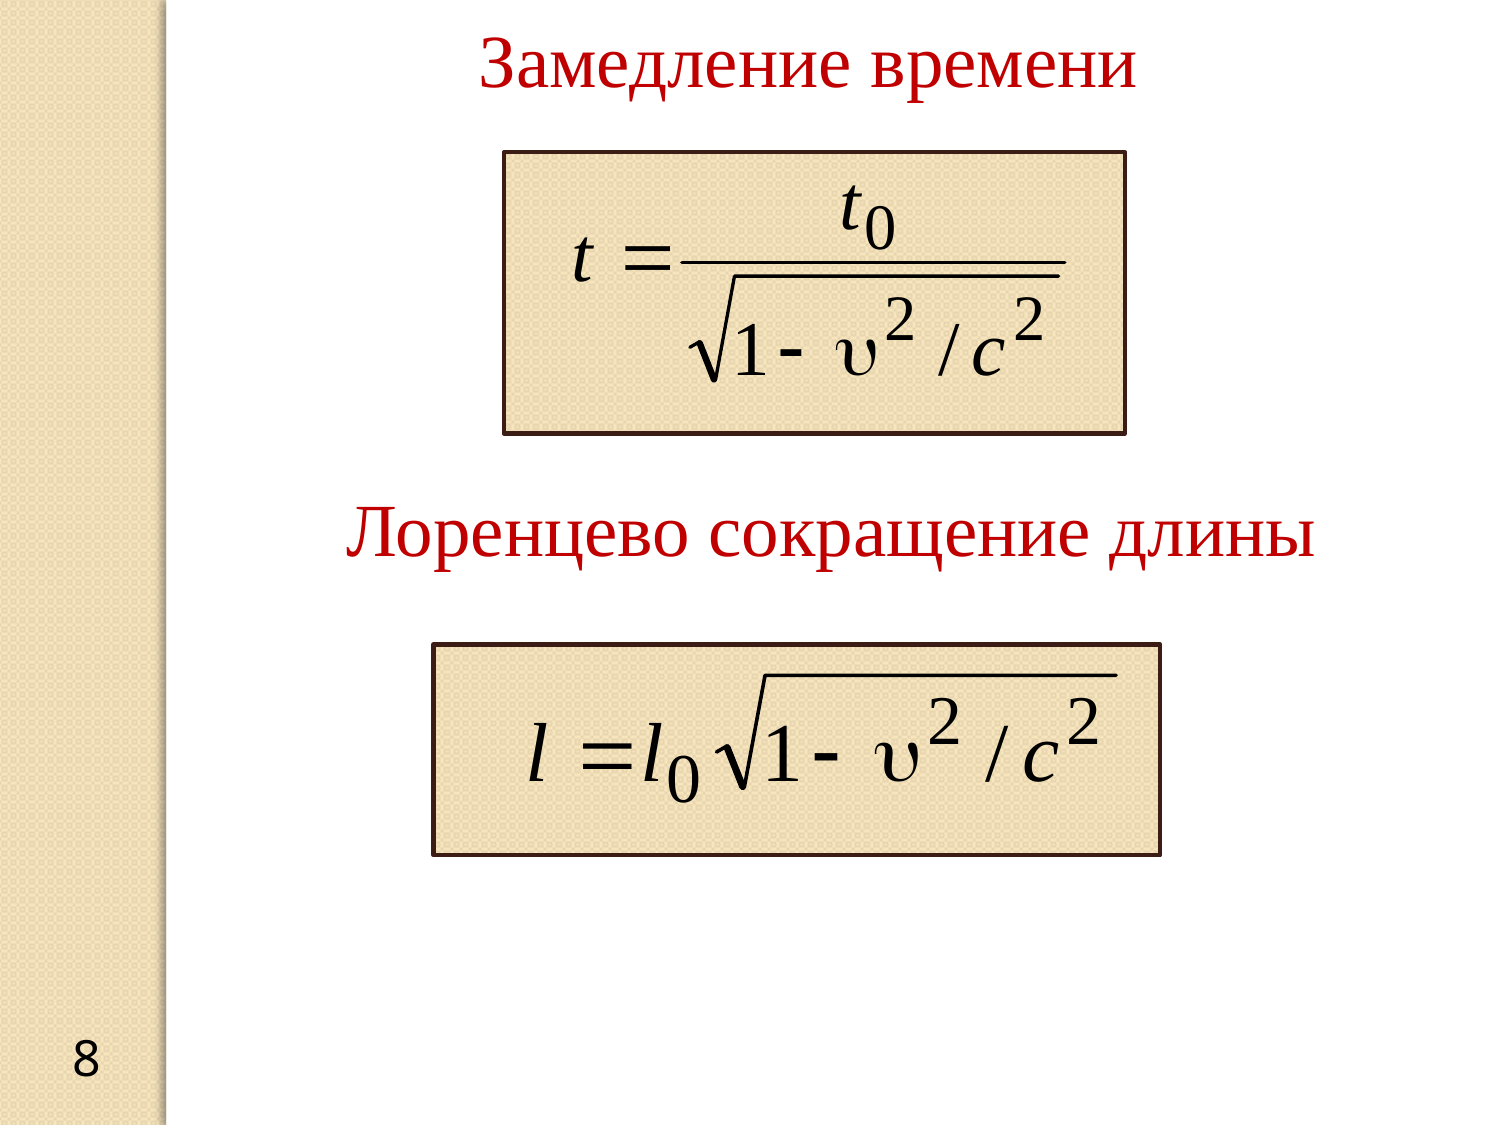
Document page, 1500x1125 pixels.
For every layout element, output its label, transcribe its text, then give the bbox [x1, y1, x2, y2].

text_box Лоренцево сокращение длины [175, 473, 1489, 586]
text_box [514, 656, 1137, 824]
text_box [562, 152, 1079, 399]
text_box [431, 642, 1162, 857]
text_box 8 [57, 1019, 116, 1095]
text_box [502, 150, 1127, 436]
text_box Замедление времени [152, 4, 1465, 118]
